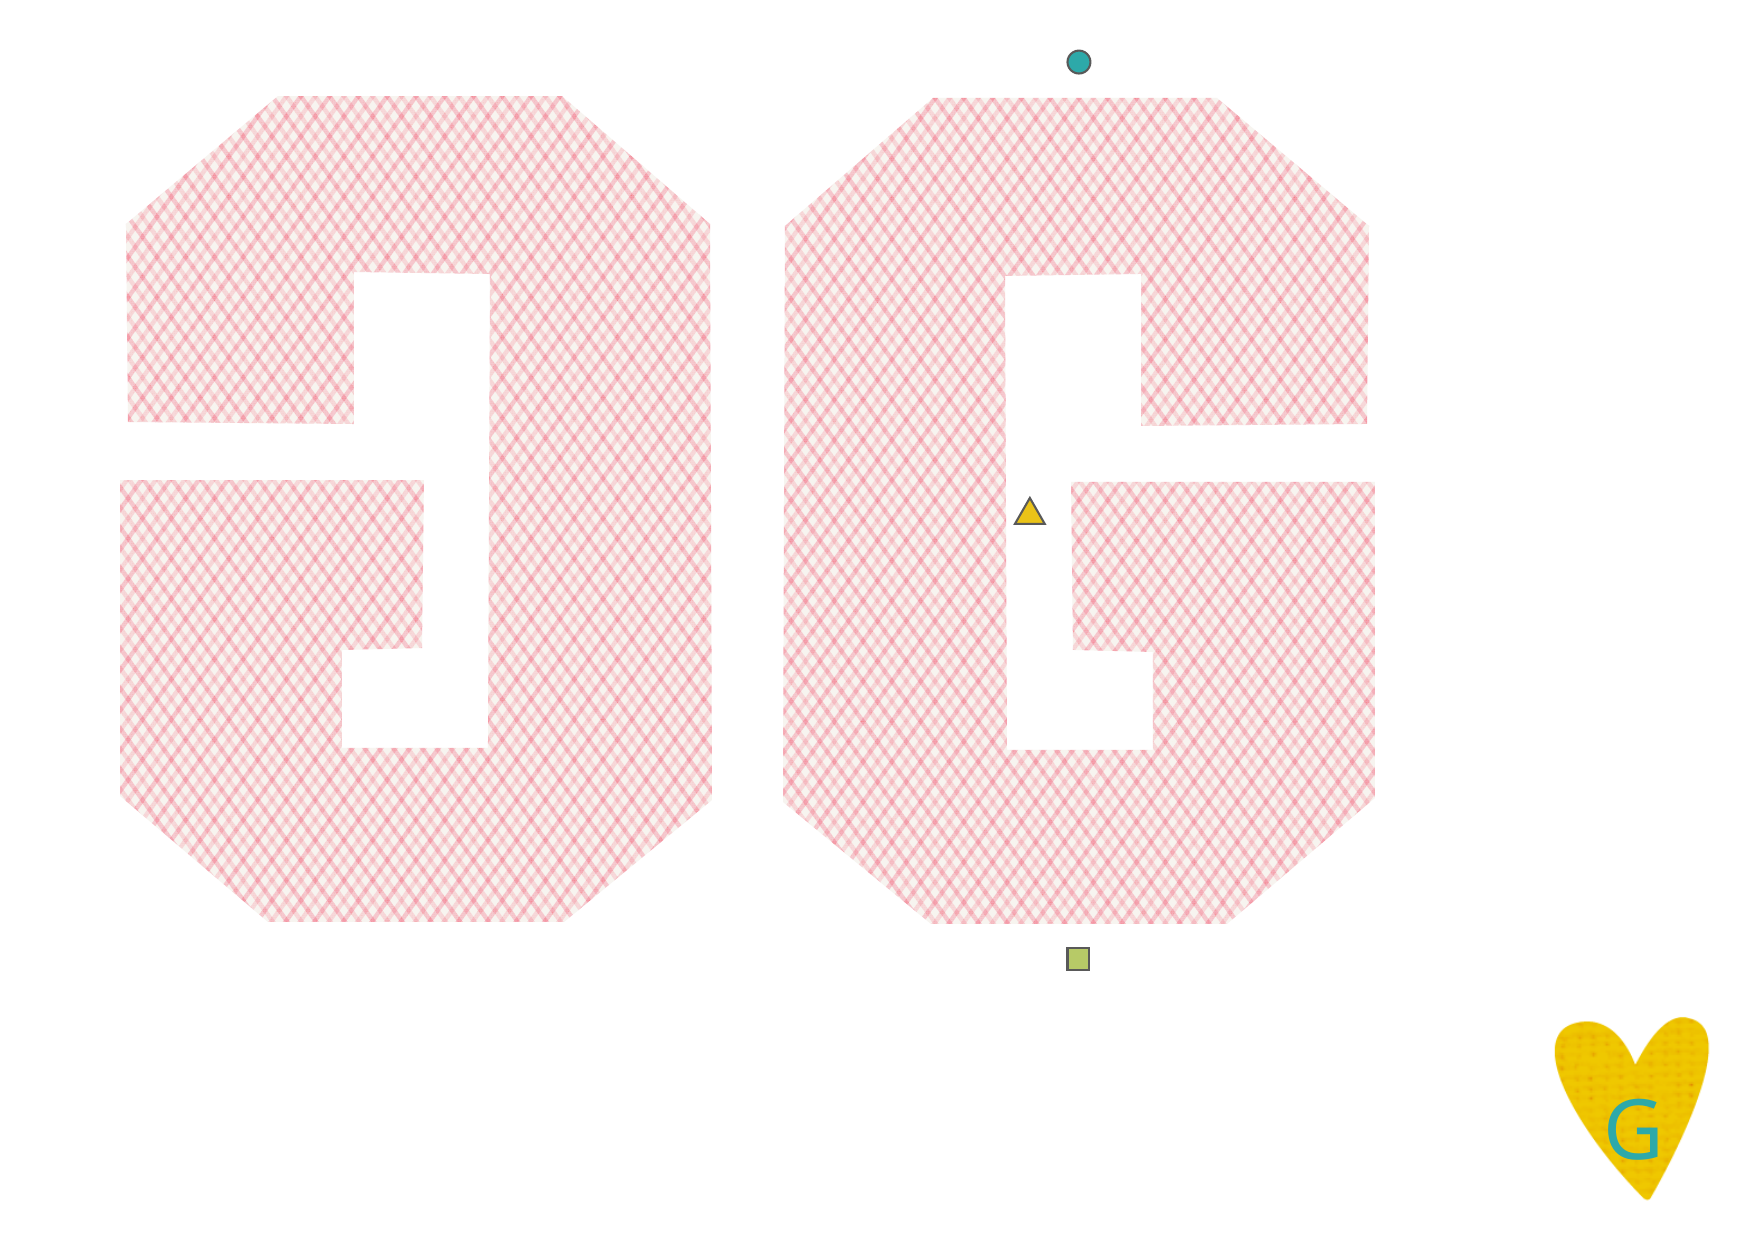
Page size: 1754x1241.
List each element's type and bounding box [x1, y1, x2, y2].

picture [1518, 988, 1754, 1233]
text_box [119, 50, 1375, 971]
